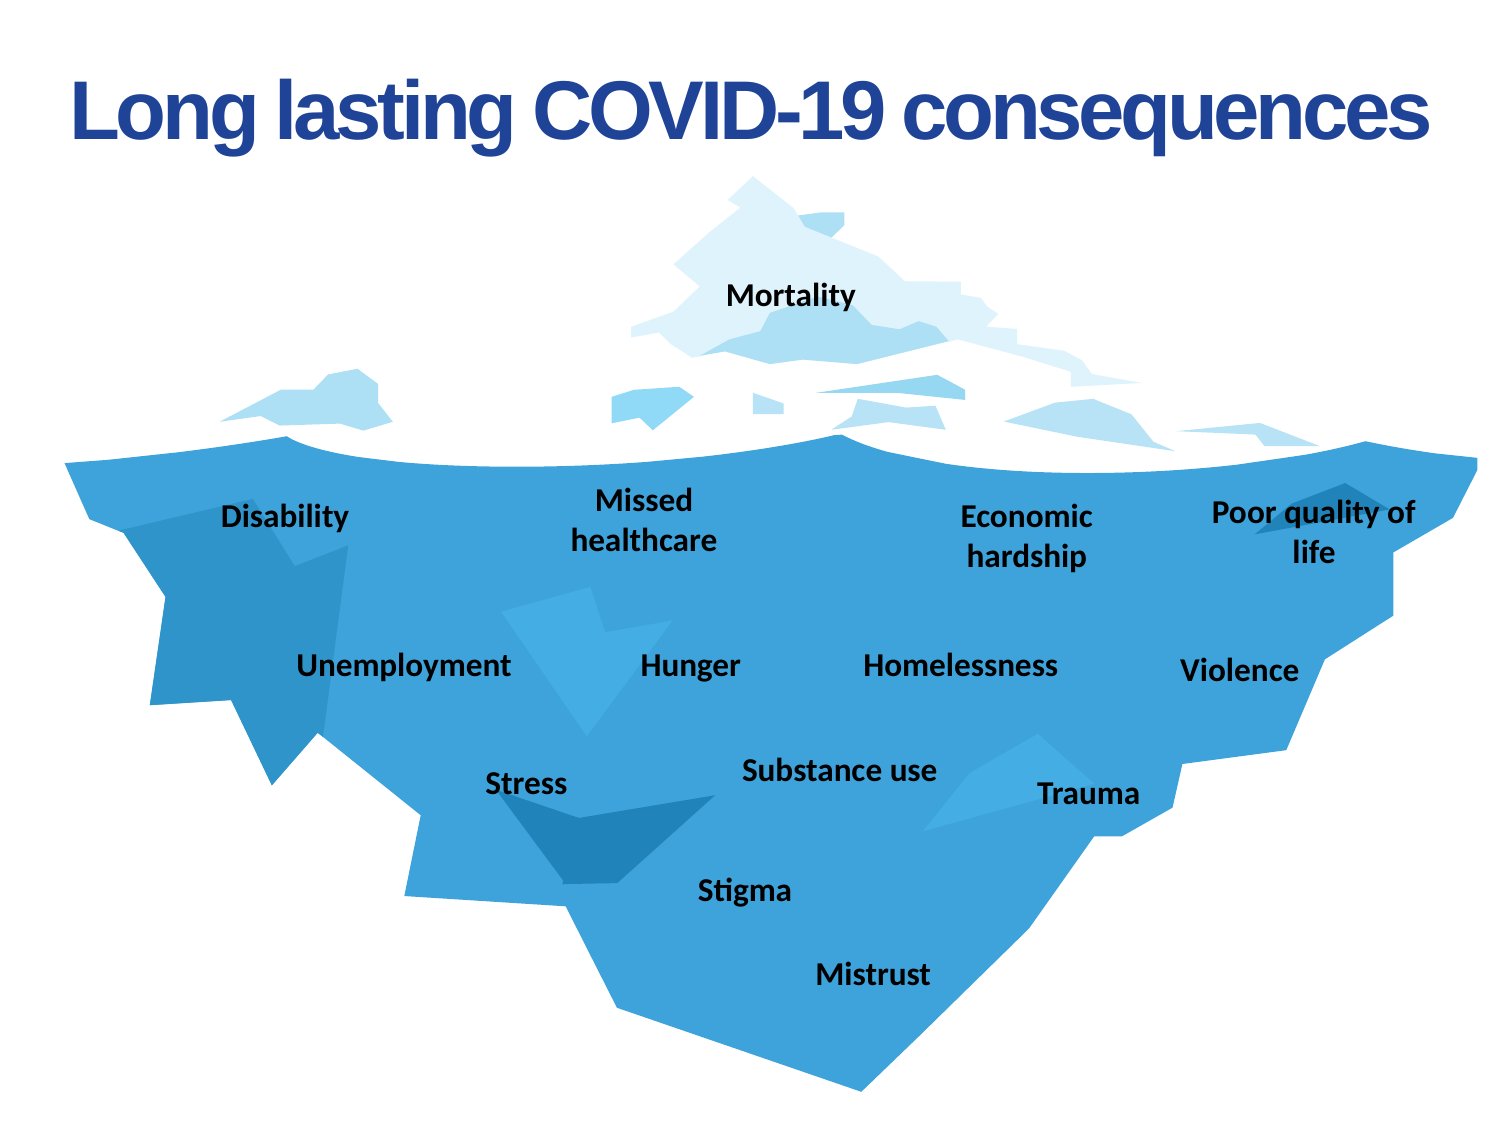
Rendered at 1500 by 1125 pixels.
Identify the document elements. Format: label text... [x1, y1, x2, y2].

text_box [64, 175, 1478, 1093]
text_box Long lasting COVID-19 consequences [39, 65, 1449, 161]
